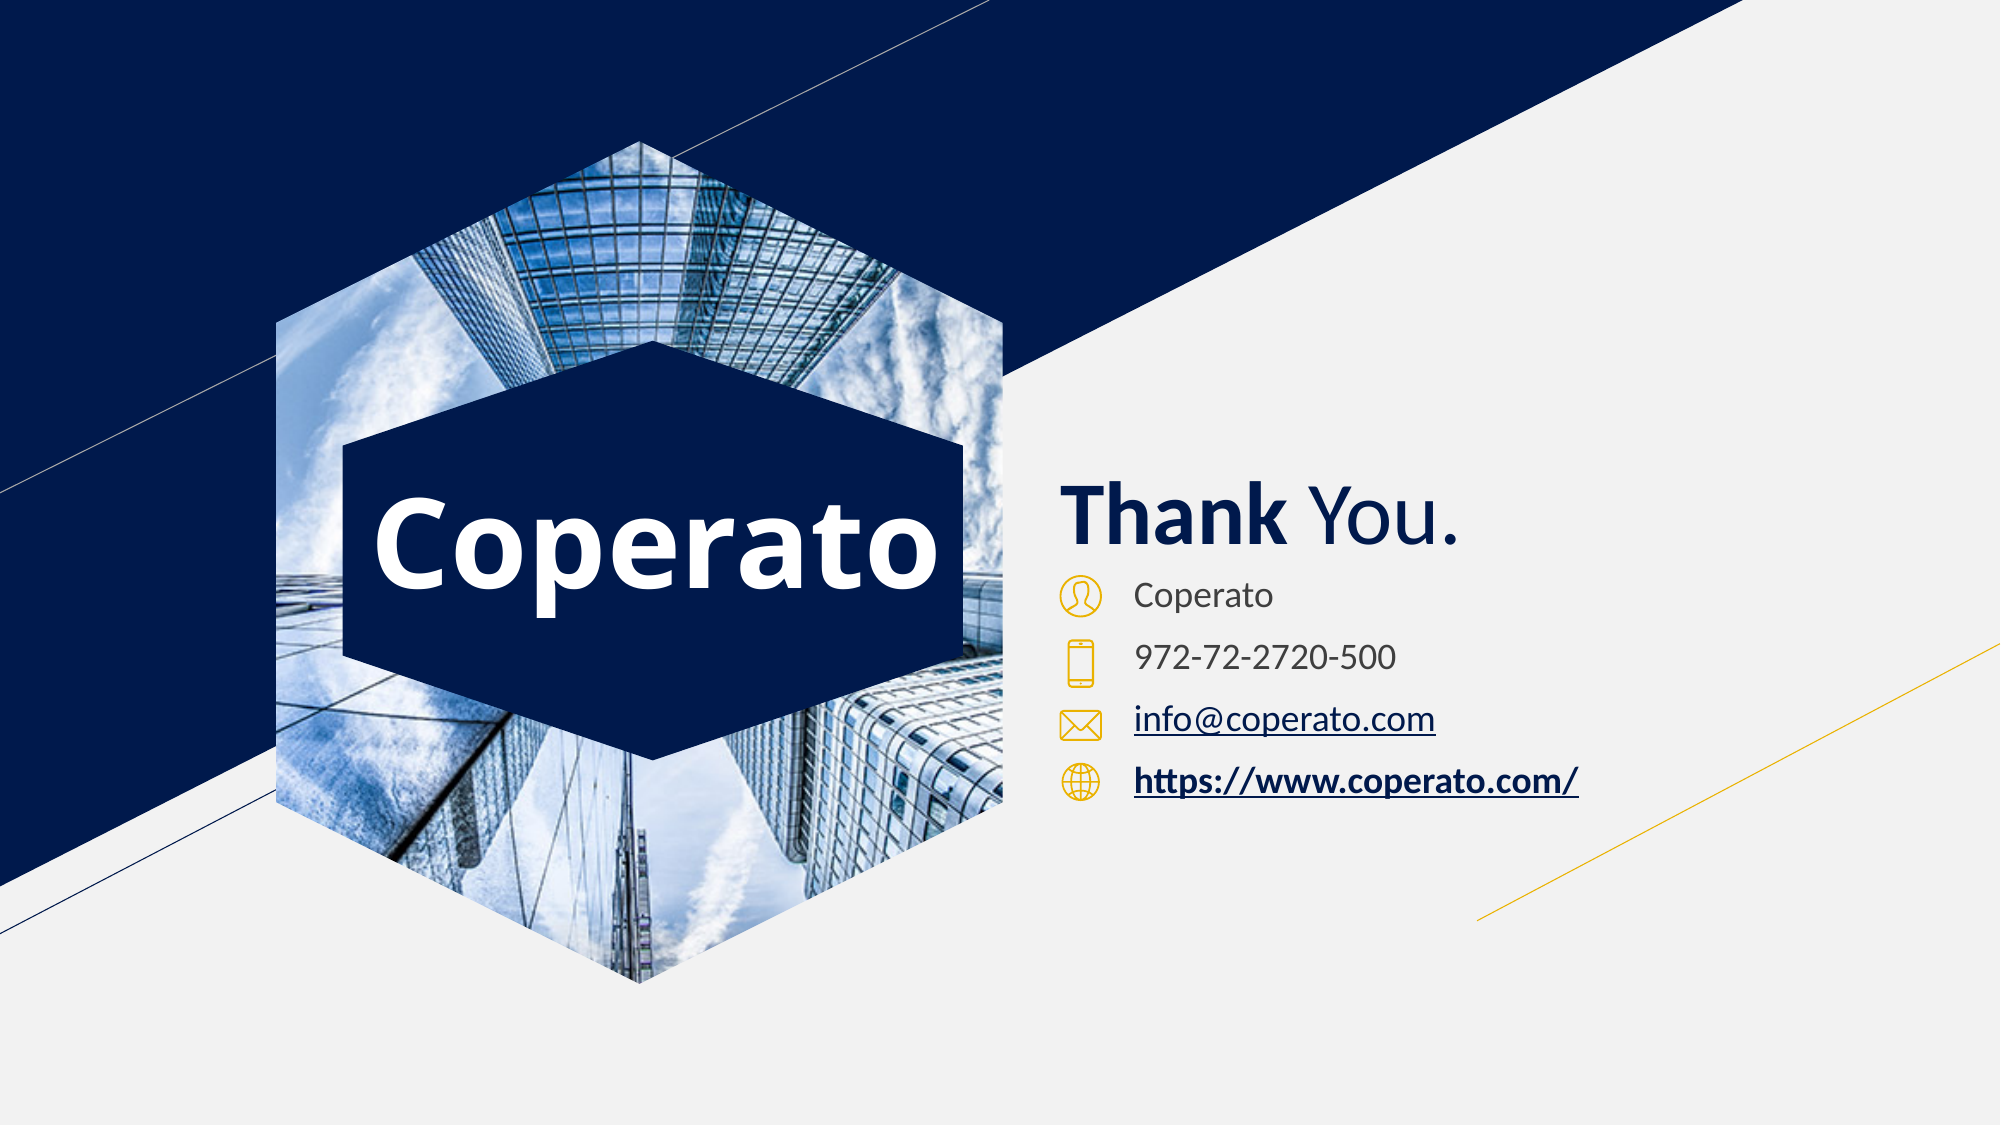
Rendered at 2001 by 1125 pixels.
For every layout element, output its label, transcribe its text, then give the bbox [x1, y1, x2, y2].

list Coperato [1119, 567, 1685, 615]
list https://www.coperato.com/ [1119, 753, 1685, 801]
list info@coperato.com [1119, 691, 1685, 740]
picture [276, 141, 1003, 984]
list 972-72-2720-500 [1119, 629, 1685, 678]
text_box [326, 456, 988, 652]
title Thank You. [1045, 298, 1842, 564]
